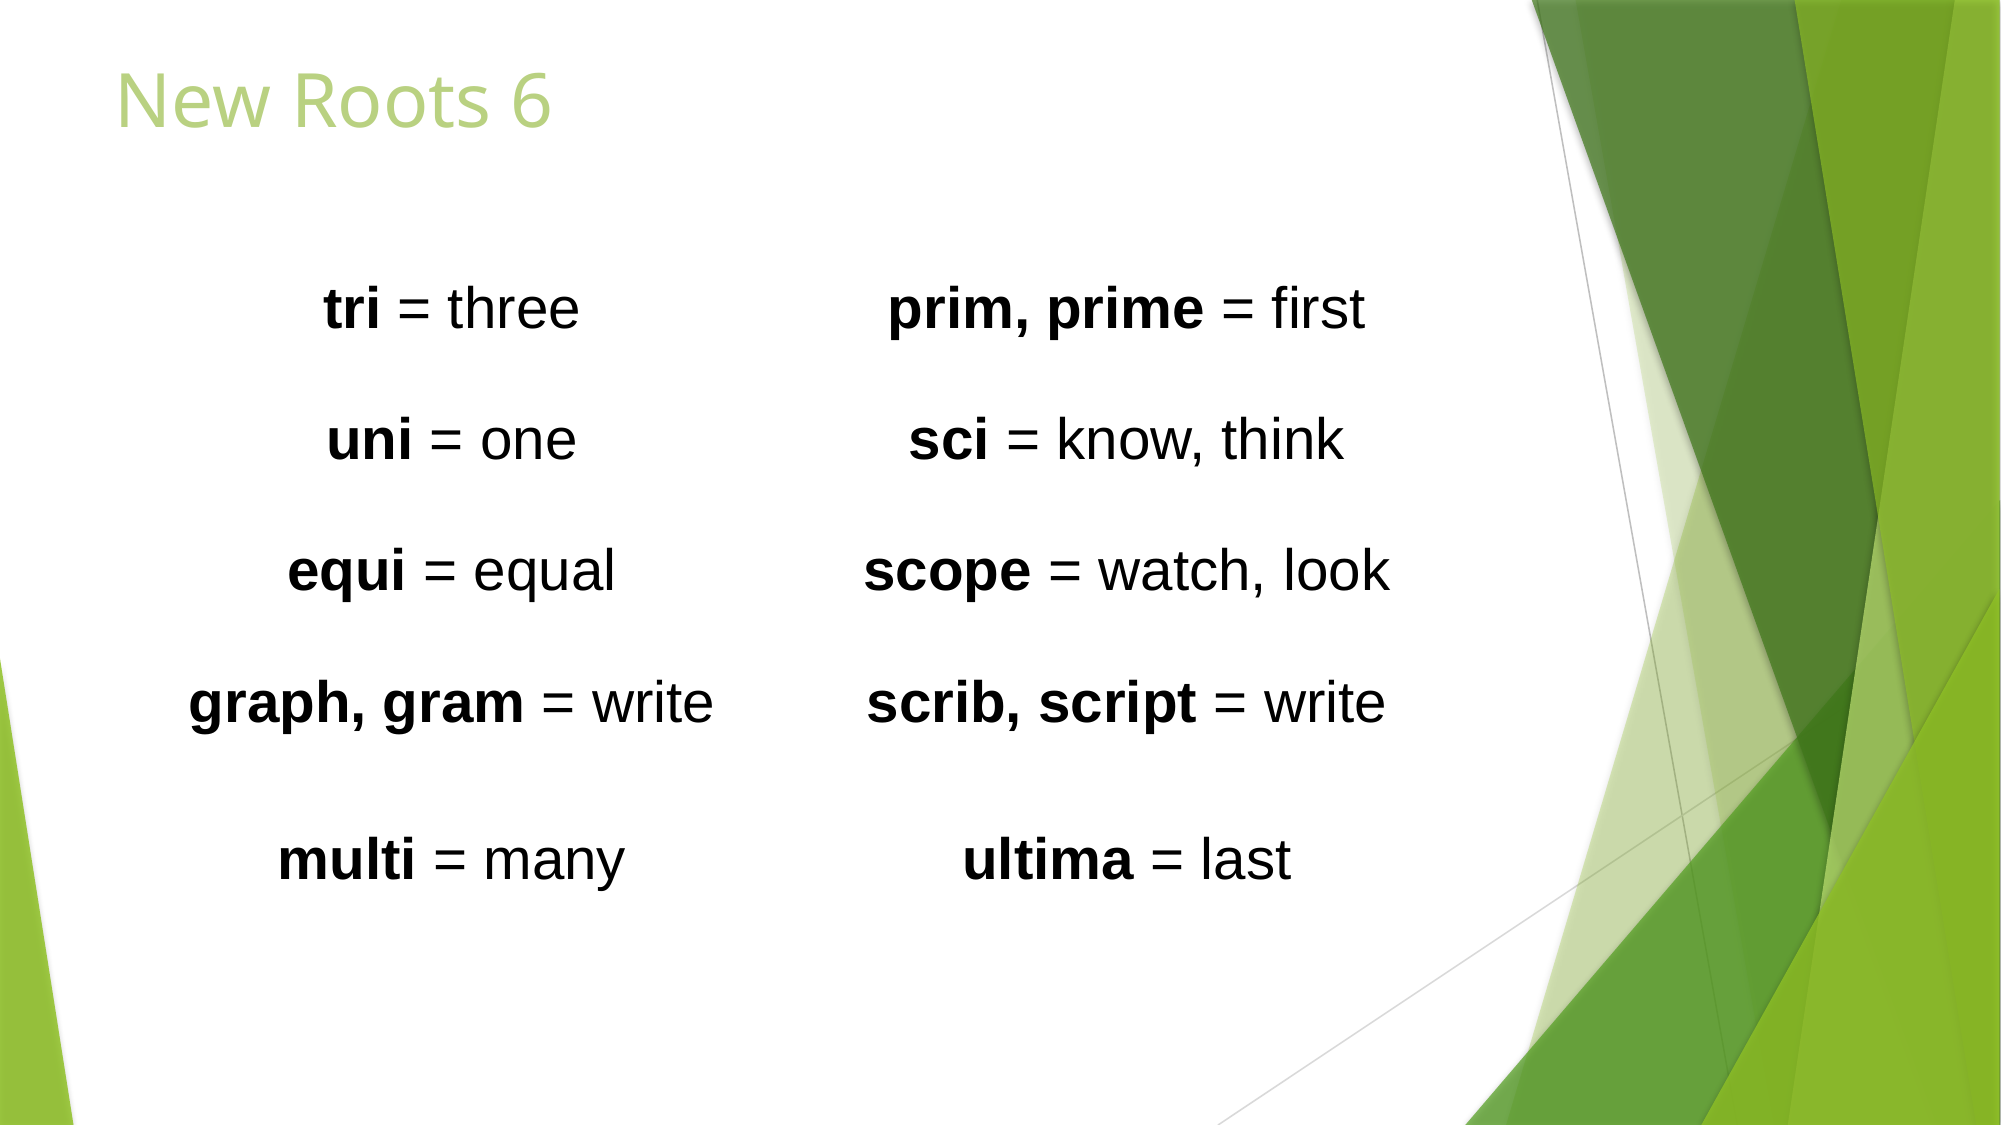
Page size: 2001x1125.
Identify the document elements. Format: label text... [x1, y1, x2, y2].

text_box [462, 962, 1600, 1023]
table_header tri = three [115, 268, 790, 399]
table_cell sci = know, think [790, 399, 1465, 530]
table_cell multi = many [115, 819, 790, 950]
table_cell graph, gram = write [115, 662, 790, 819]
table_cell ultima = last [790, 819, 1465, 950]
table_header prim, prime = first [790, 268, 1465, 399]
table_cell uni = one [115, 399, 790, 530]
table_cell scrib, script = write [790, 662, 1465, 819]
title New Roots 6 [99, 45, 1900, 233]
table_cell equi = equal [115, 530, 790, 662]
table_cell scope = watch, look [790, 530, 1465, 662]
